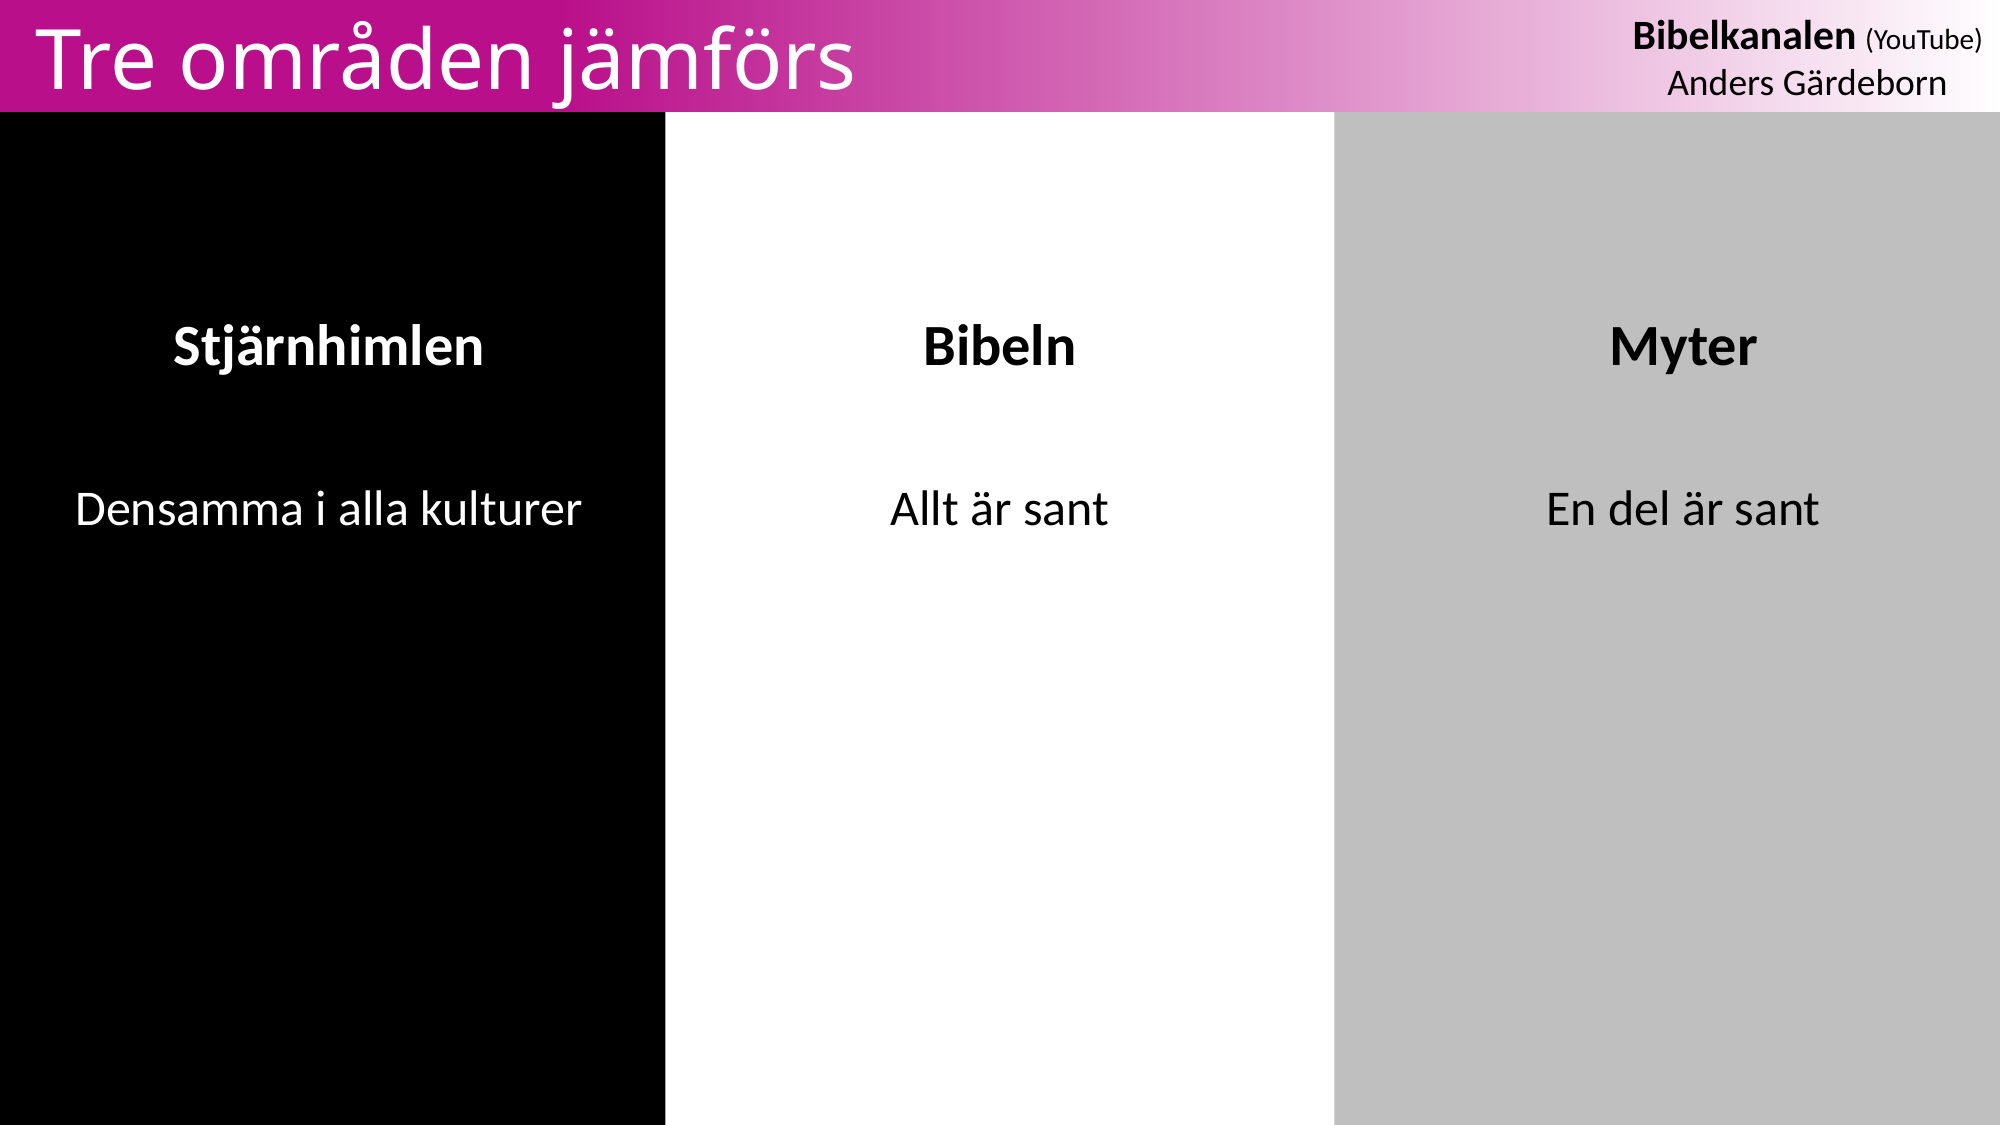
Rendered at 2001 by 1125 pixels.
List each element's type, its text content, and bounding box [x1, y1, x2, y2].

title Tre områden jämförs [0, 0, 1758, 113]
text_box En del är sant [1531, 468, 1836, 543]
text_box Bibeln [908, 299, 1092, 385]
text_box Myter [1594, 299, 1773, 385]
text_box [665, 112, 1335, 1125]
text_box Allt är sant [875, 468, 1125, 543]
text_box Stjärnhimlen [158, 299, 500, 385]
text_box Densamma i alla kulturer [60, 468, 598, 543]
